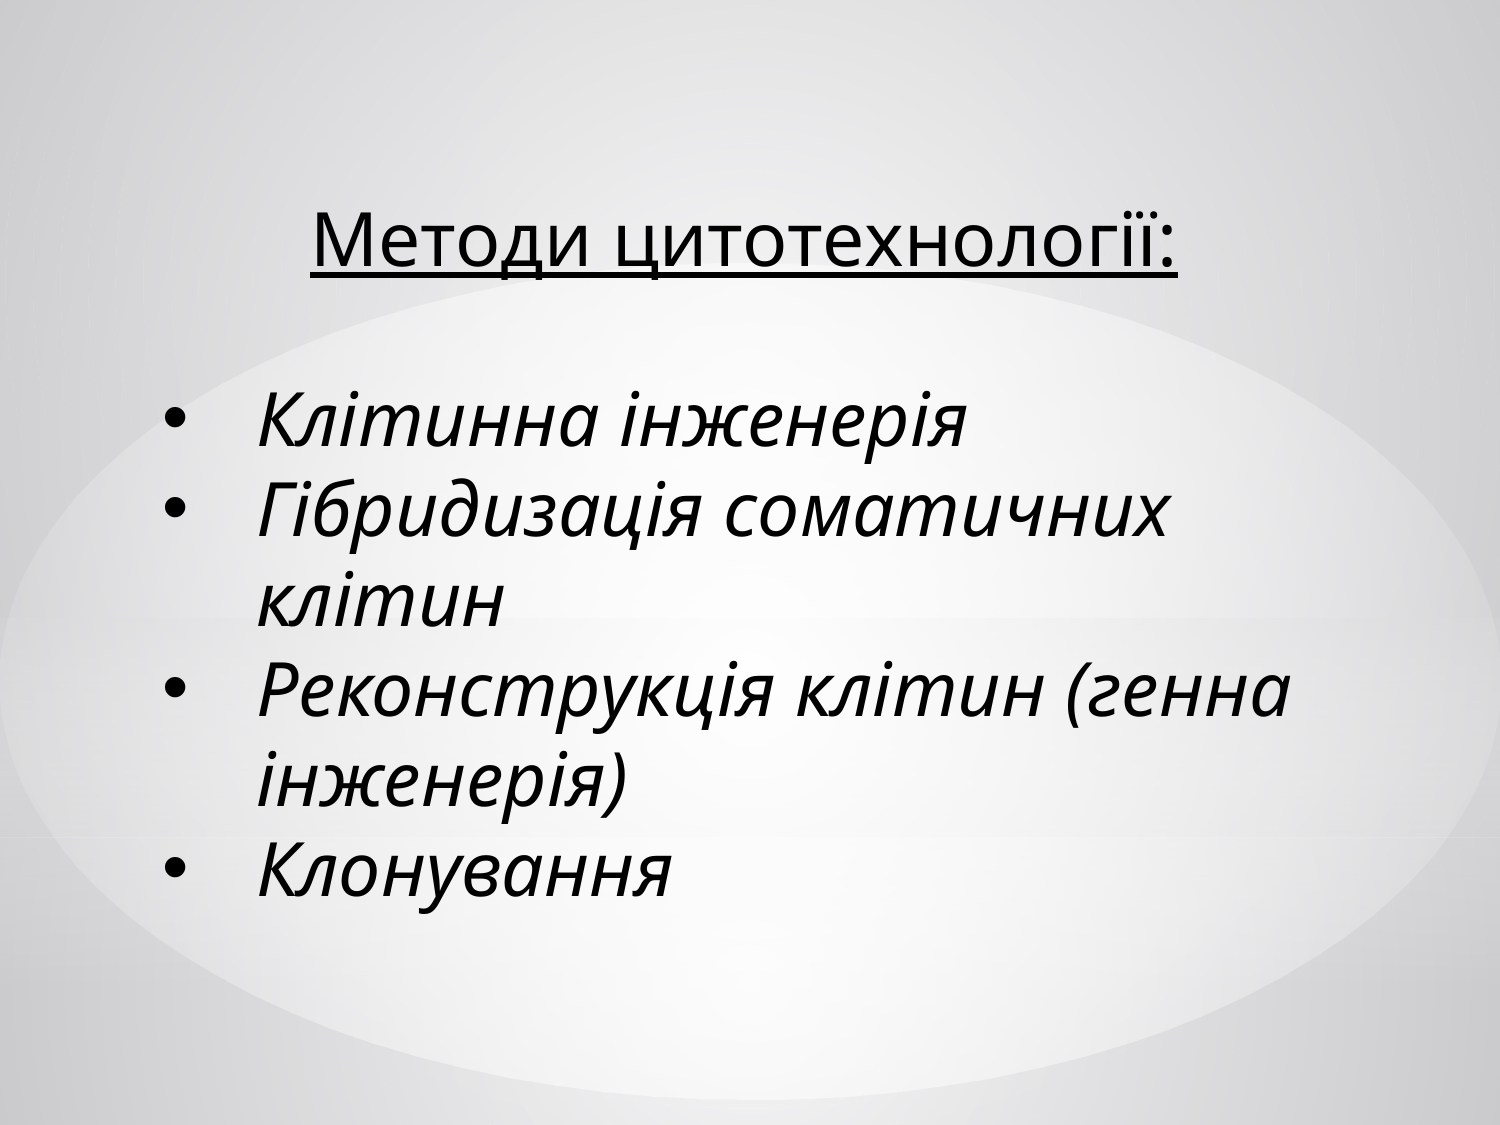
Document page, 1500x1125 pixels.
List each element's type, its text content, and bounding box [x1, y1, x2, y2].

text_box Методи цитотехнології: Клітинна інженерія Гібридизація соматичних клітин Реконструкція клітин (генна інженерія) Клонування [147, 184, 1341, 920]
